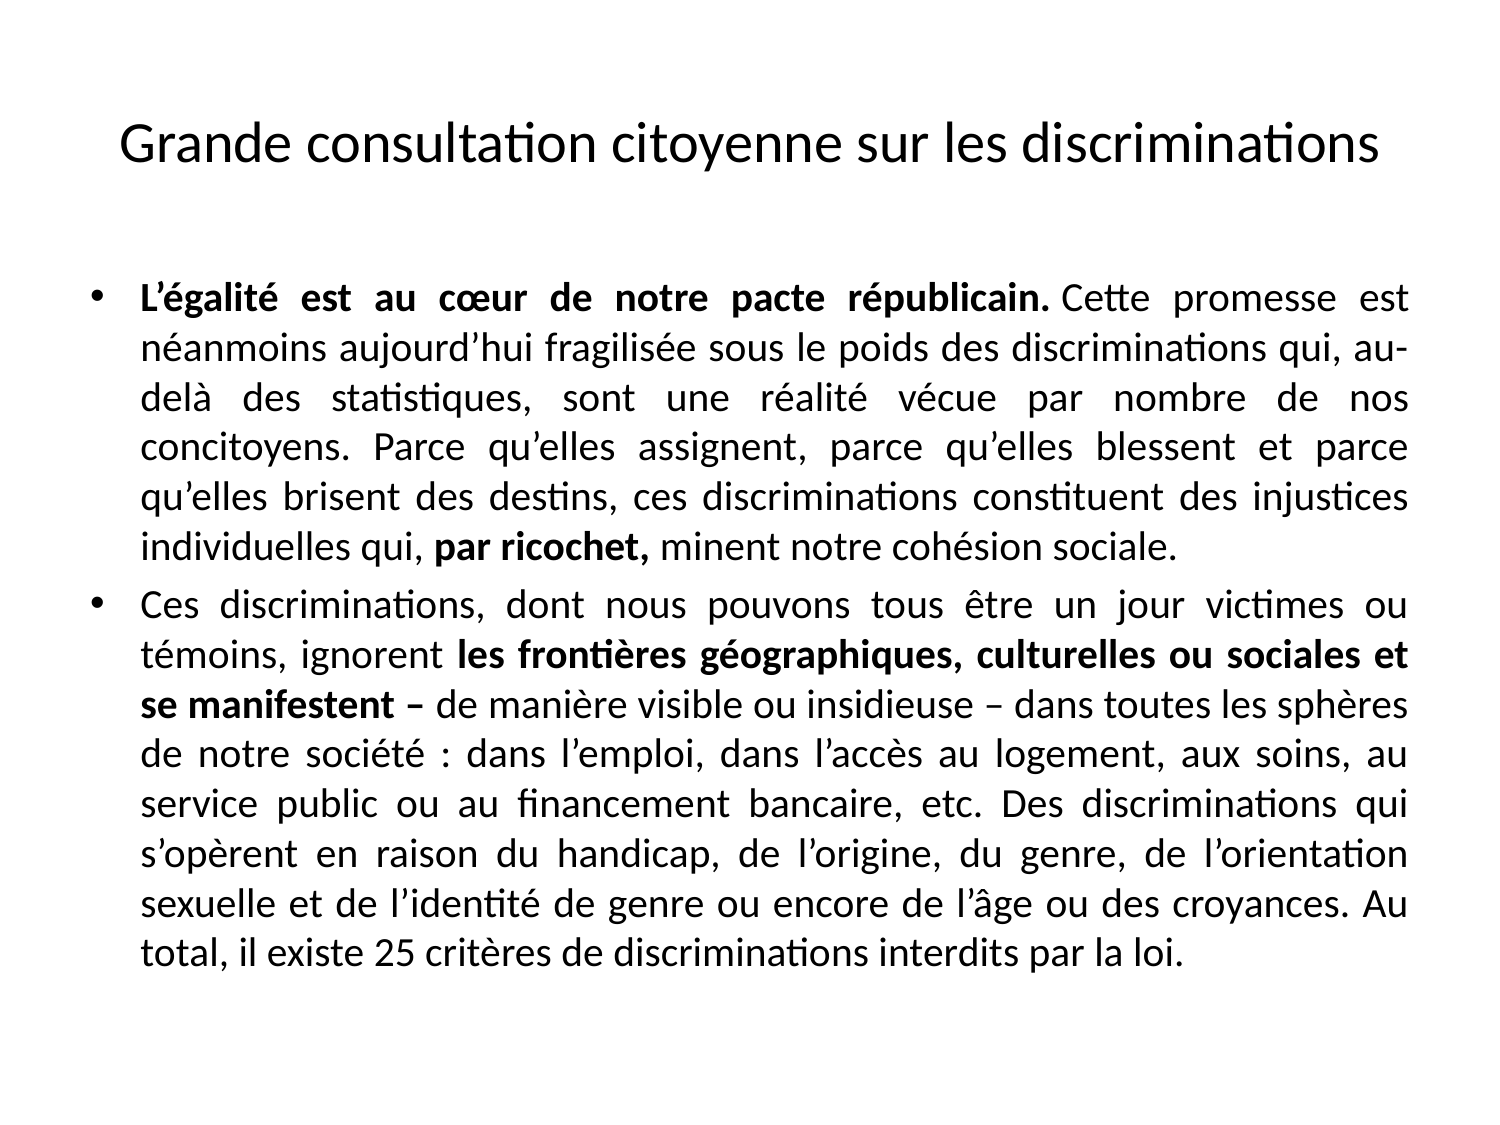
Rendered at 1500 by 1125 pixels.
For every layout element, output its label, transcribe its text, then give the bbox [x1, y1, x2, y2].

title Grande consultation citoyenne sur les discriminations [75, 45, 1425, 233]
list L’égalité est au cœur de notre pacte républicain. Cette promesse est néanmoins aujourd’hui fragilisée sous le poids des discriminations qui, au-delà des statistiques, sont une réalité vécue par nombre de nos concitoyens. Parce qu’elles assignent, parce qu’elles blessent et parce qu’elles brisent des destins, ces discriminations constituent des injustices individuelles qui, par ricochet, minent notre cohésion sociale. Ces discriminations, dont nous pouvons tous être un jour victimes ou témoins, ignorent les frontières géographiques, culturelles ou sociales et se manifestent – de manière visible ou insidieuse – dans toutes les sphères de notre société : dans l’emploi, dans l’accès au logement, aux soins, au service public ou au financement bancaire, etc. Des discriminations qui s’opèrent en raison du handicap, de l’origine, du genre, de l’orientation sexuelle et de l’identité de genre ou encore de l’âge ou des croyances. Au total, il existe 25 critères de discriminations interdits par la loi. [75, 262, 1425, 1005]
